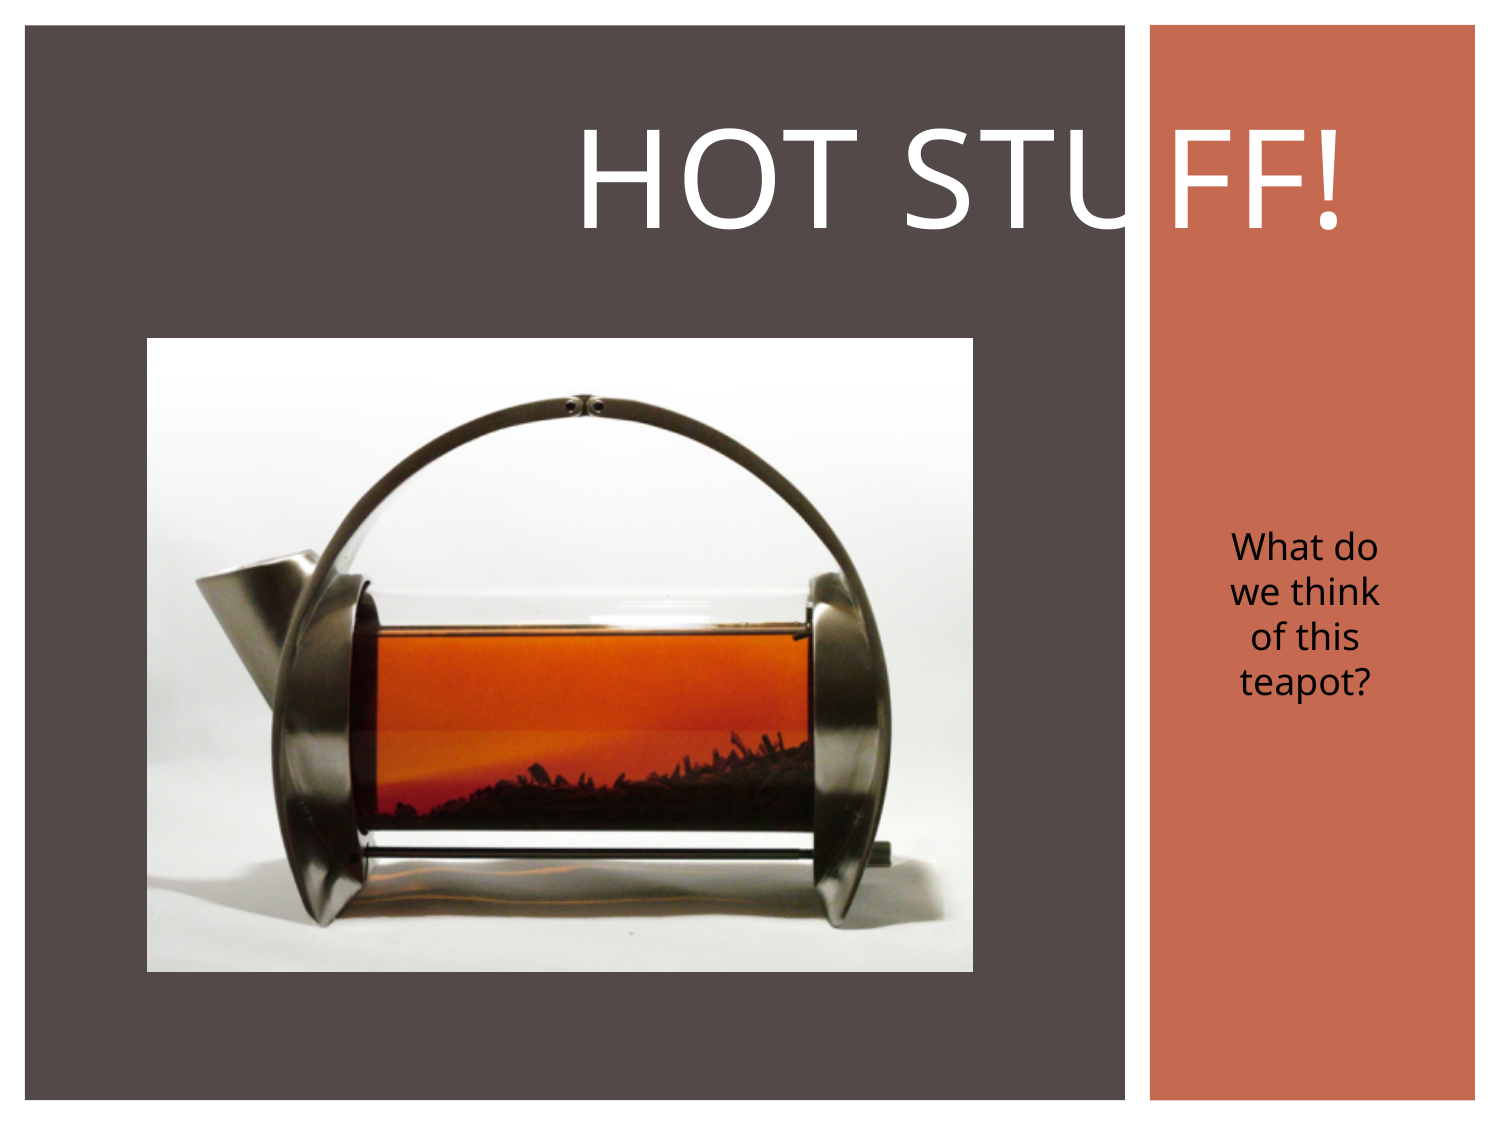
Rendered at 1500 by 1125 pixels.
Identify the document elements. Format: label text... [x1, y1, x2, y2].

title Hot Stuff! [100, 90, 1364, 258]
picture [147, 337, 973, 972]
text_box What do we think of this teapot? [1210, 515, 1400, 710]
